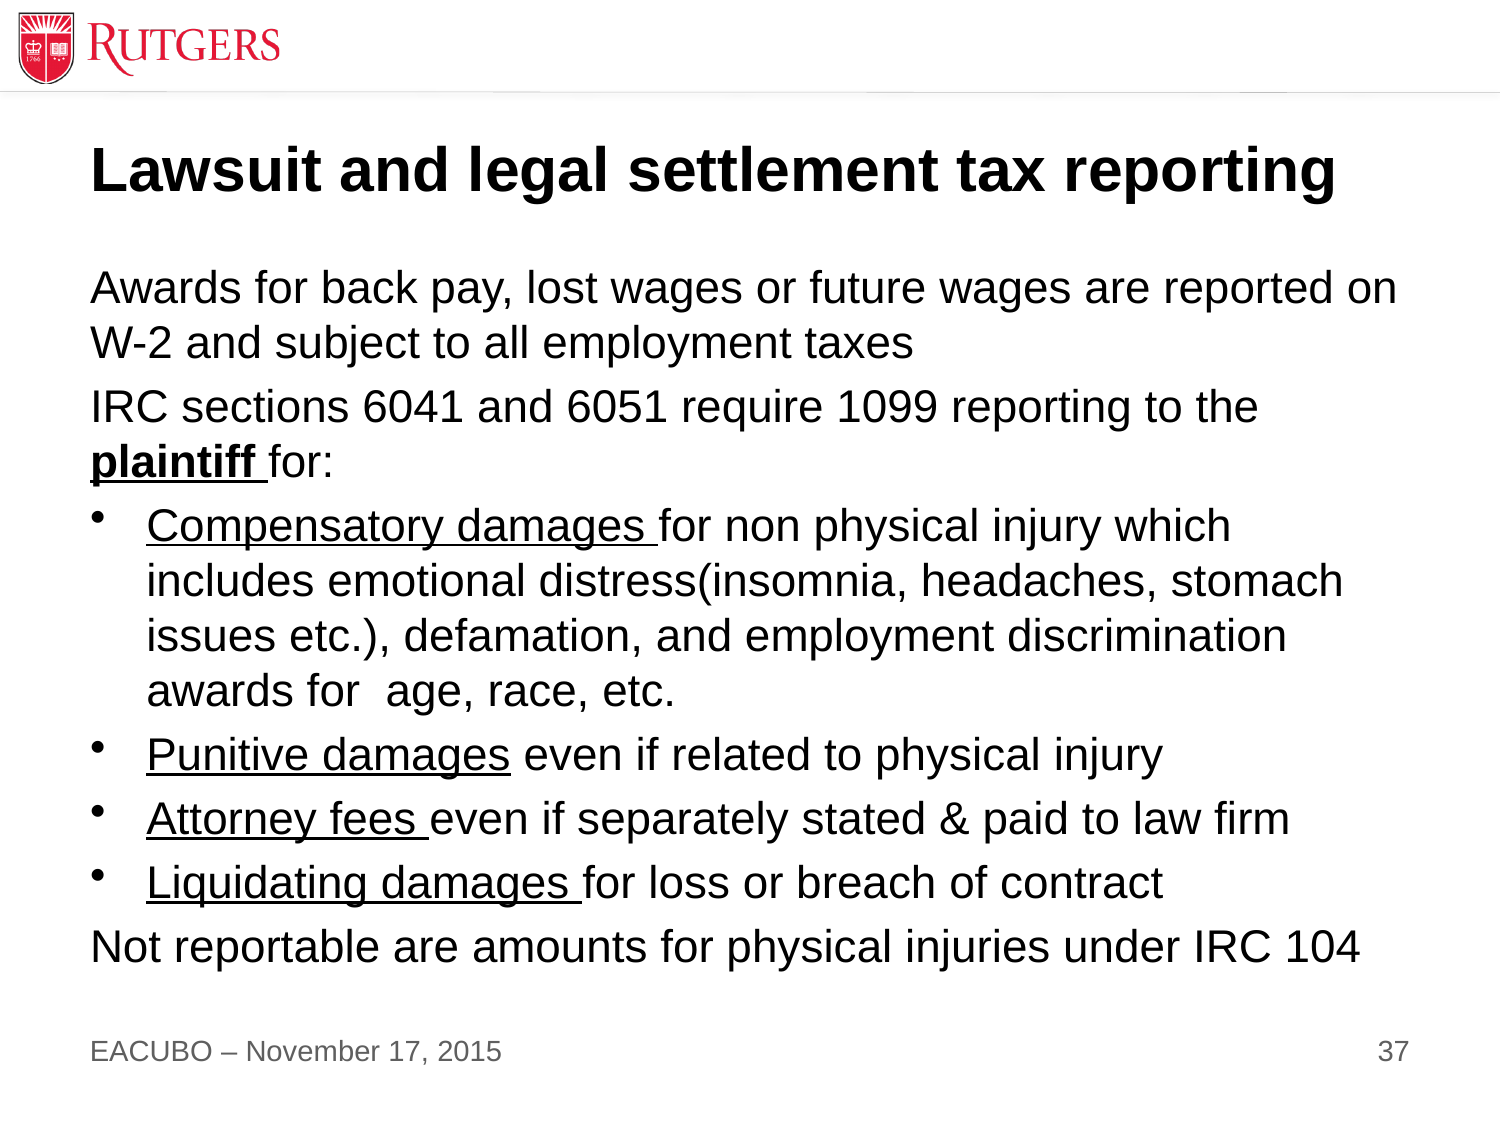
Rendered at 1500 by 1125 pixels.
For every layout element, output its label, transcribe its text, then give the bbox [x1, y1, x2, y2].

title Lawsuit and legal settlement tax reporting [75, 99, 1425, 233]
list Awards for back pay, lost wages or future wages are reported on W-2 and subject to all employment taxes IRC sections 6041 and 6051 require 1099 reporting to the plaintiff for: Compensatory damages for non physical injury which includes emotional distress(insomnia, headaches, stomach issues etc.), defamation, and employment discrimination awards for age, race, etc. Punitive damages even if related to physical injury Attorney fees even if separately stated & paid to law firm Liquidating damages for loss or breach of contract Not reportable are amounts for physical injuries under IRC 104 [75, 249, 1425, 994]
slide_number 37 [1074, 1024, 1426, 1103]
